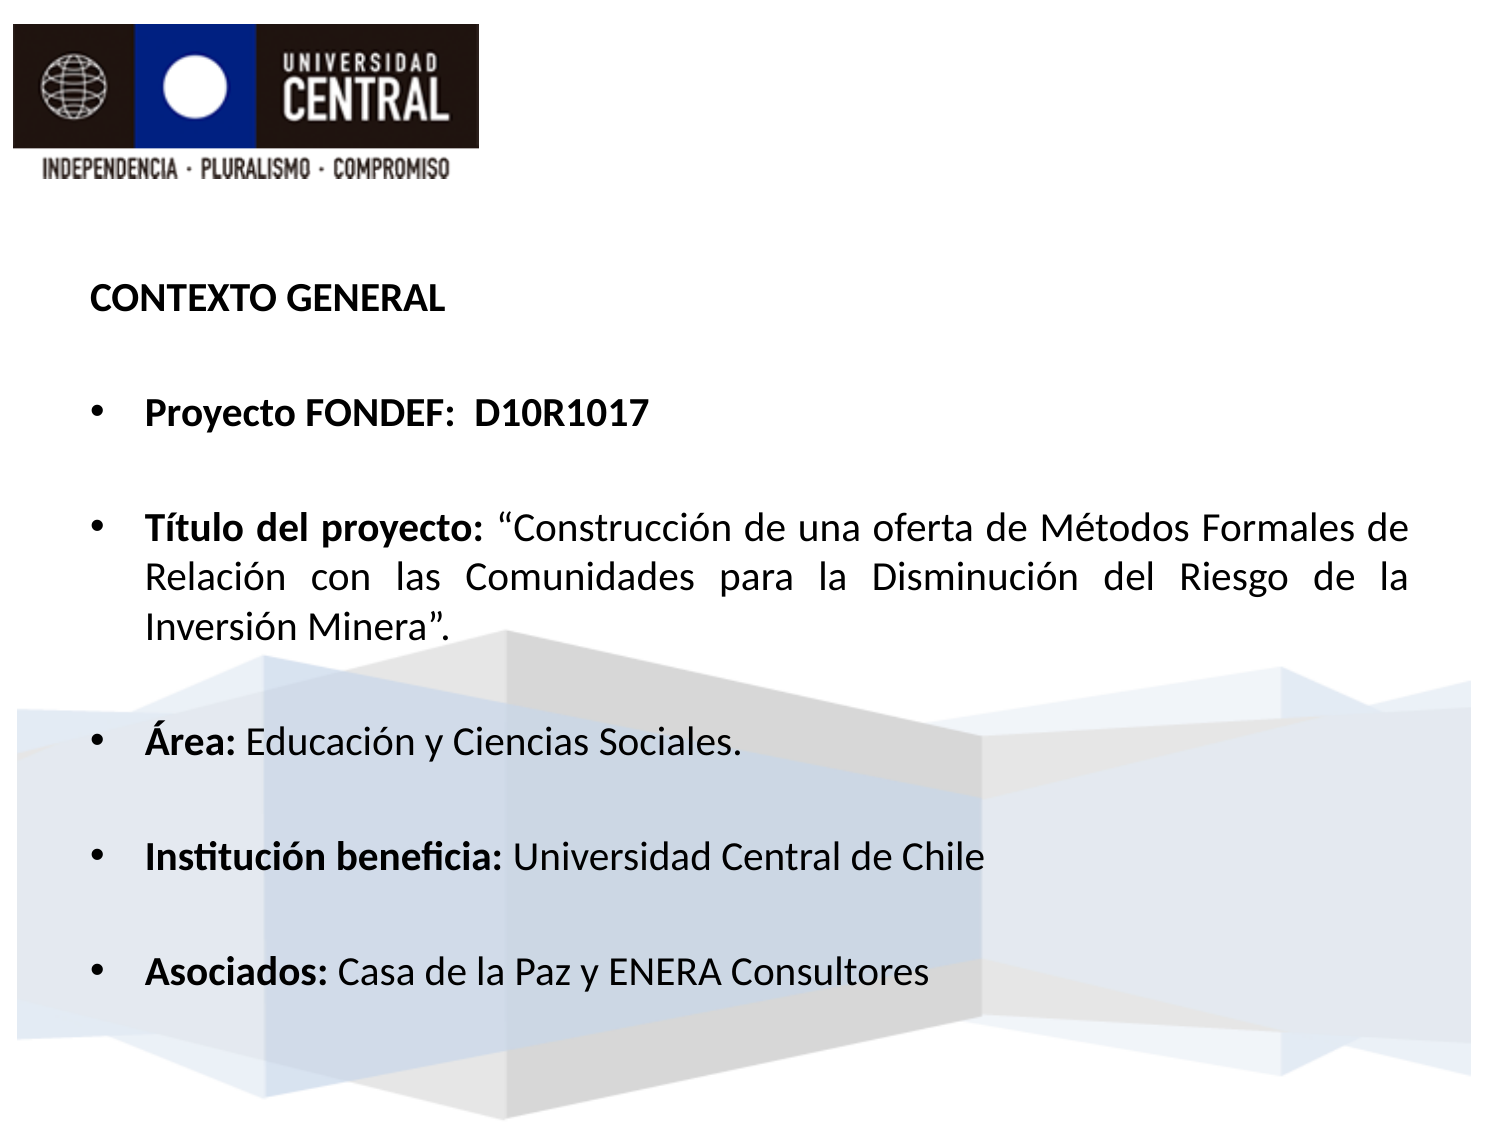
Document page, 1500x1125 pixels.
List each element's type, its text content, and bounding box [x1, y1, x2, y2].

picture [13, 24, 479, 179]
list CONTEXTO GENERAL Proyecto FONDEF: D10R1017 Título del proyecto: “Construcción de una oferta de Métodos Formales de Relación con las Comunidades para la Disminución del Riesgo de la Inversión Minera”. Área: Educación y Ciencias Sociales. Institución beneficia: Universidad Central de Chile Asociados: Casa de la Paz y ENERA Consultores [75, 262, 1425, 1005]
